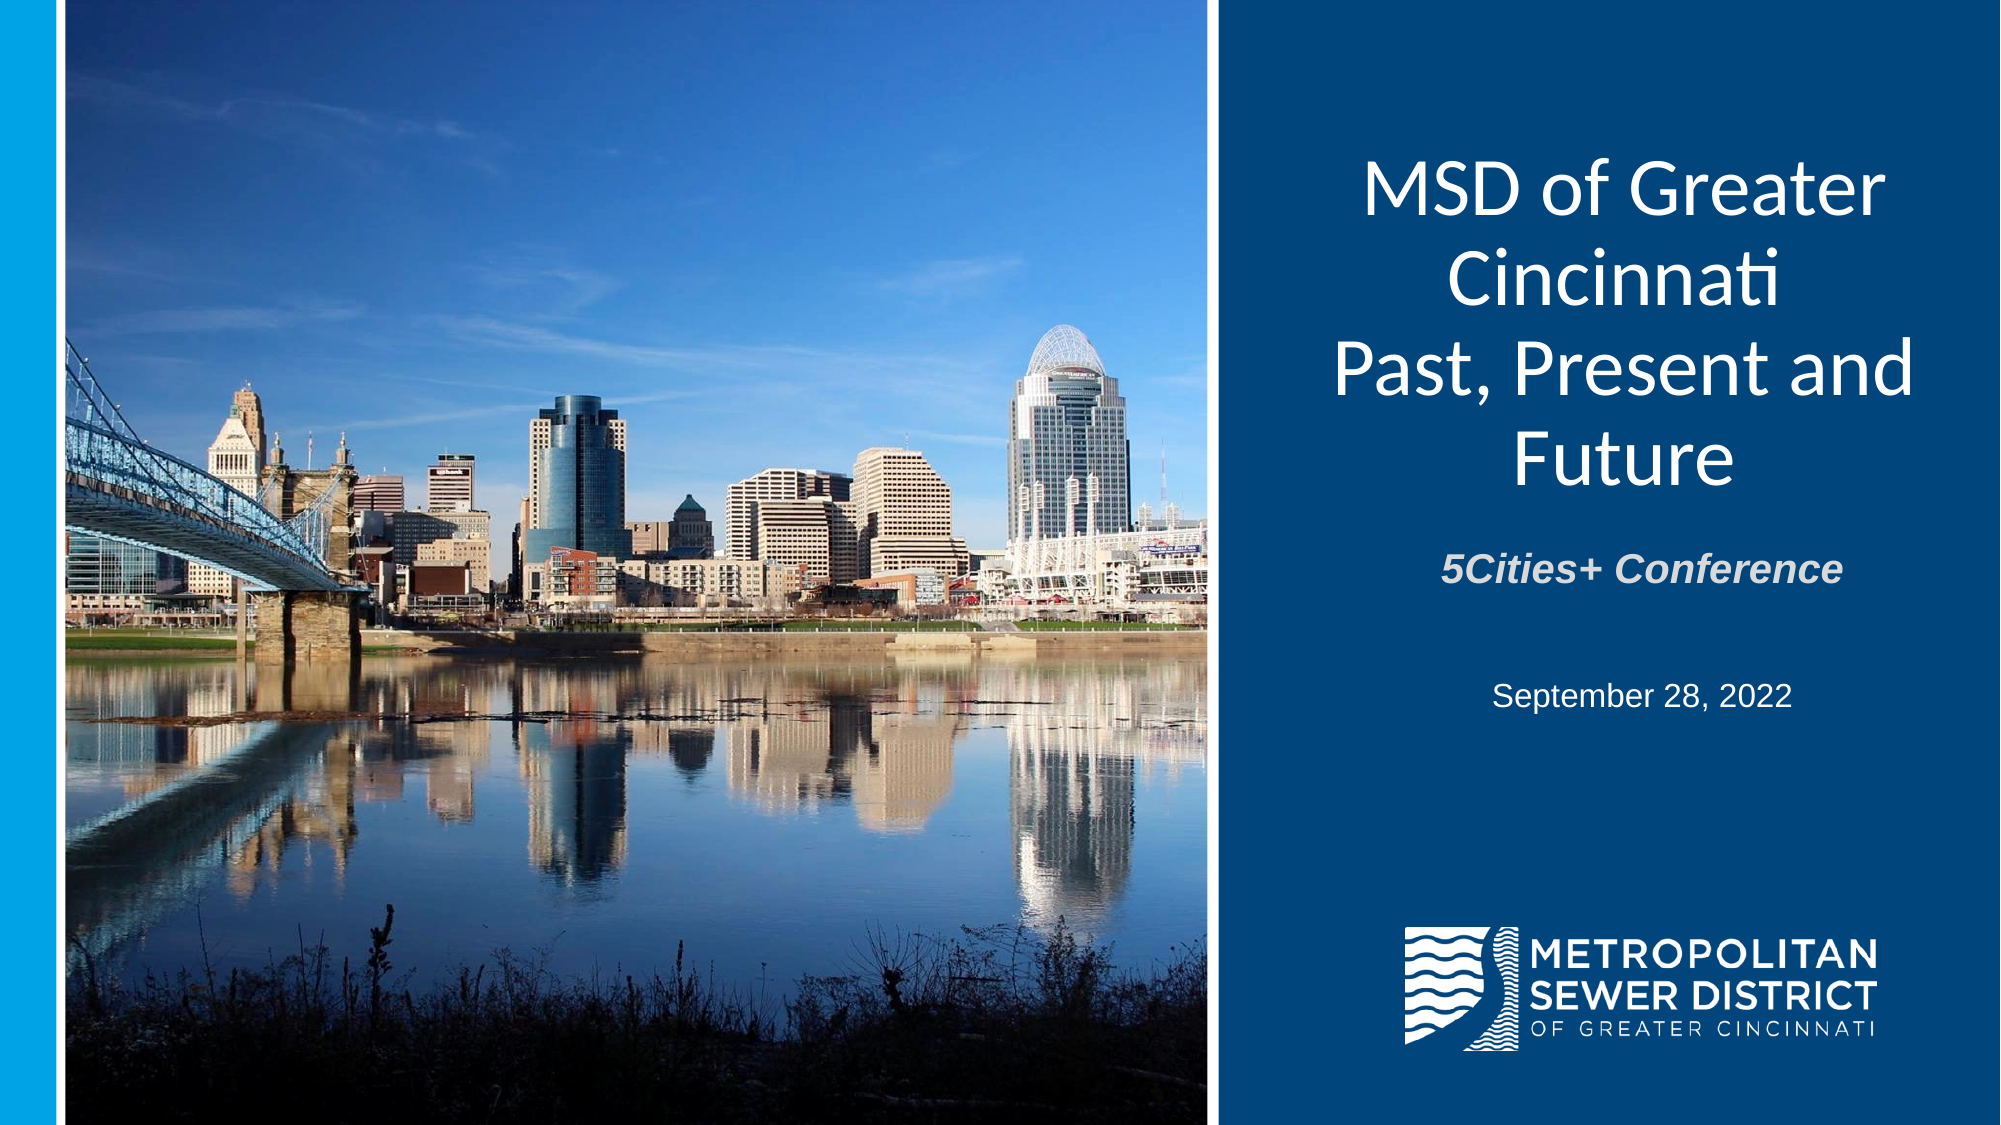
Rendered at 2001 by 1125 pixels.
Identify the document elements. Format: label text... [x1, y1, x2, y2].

subtitle 5Cities+ Conference September 28, 2022 [1343, 539, 1942, 786]
title MSD of Greater Cincinnati Past, Present and Future [1313, 136, 1937, 480]
picture [1405, 927, 1877, 1051]
picture [65, 0, 1208, 1125]
